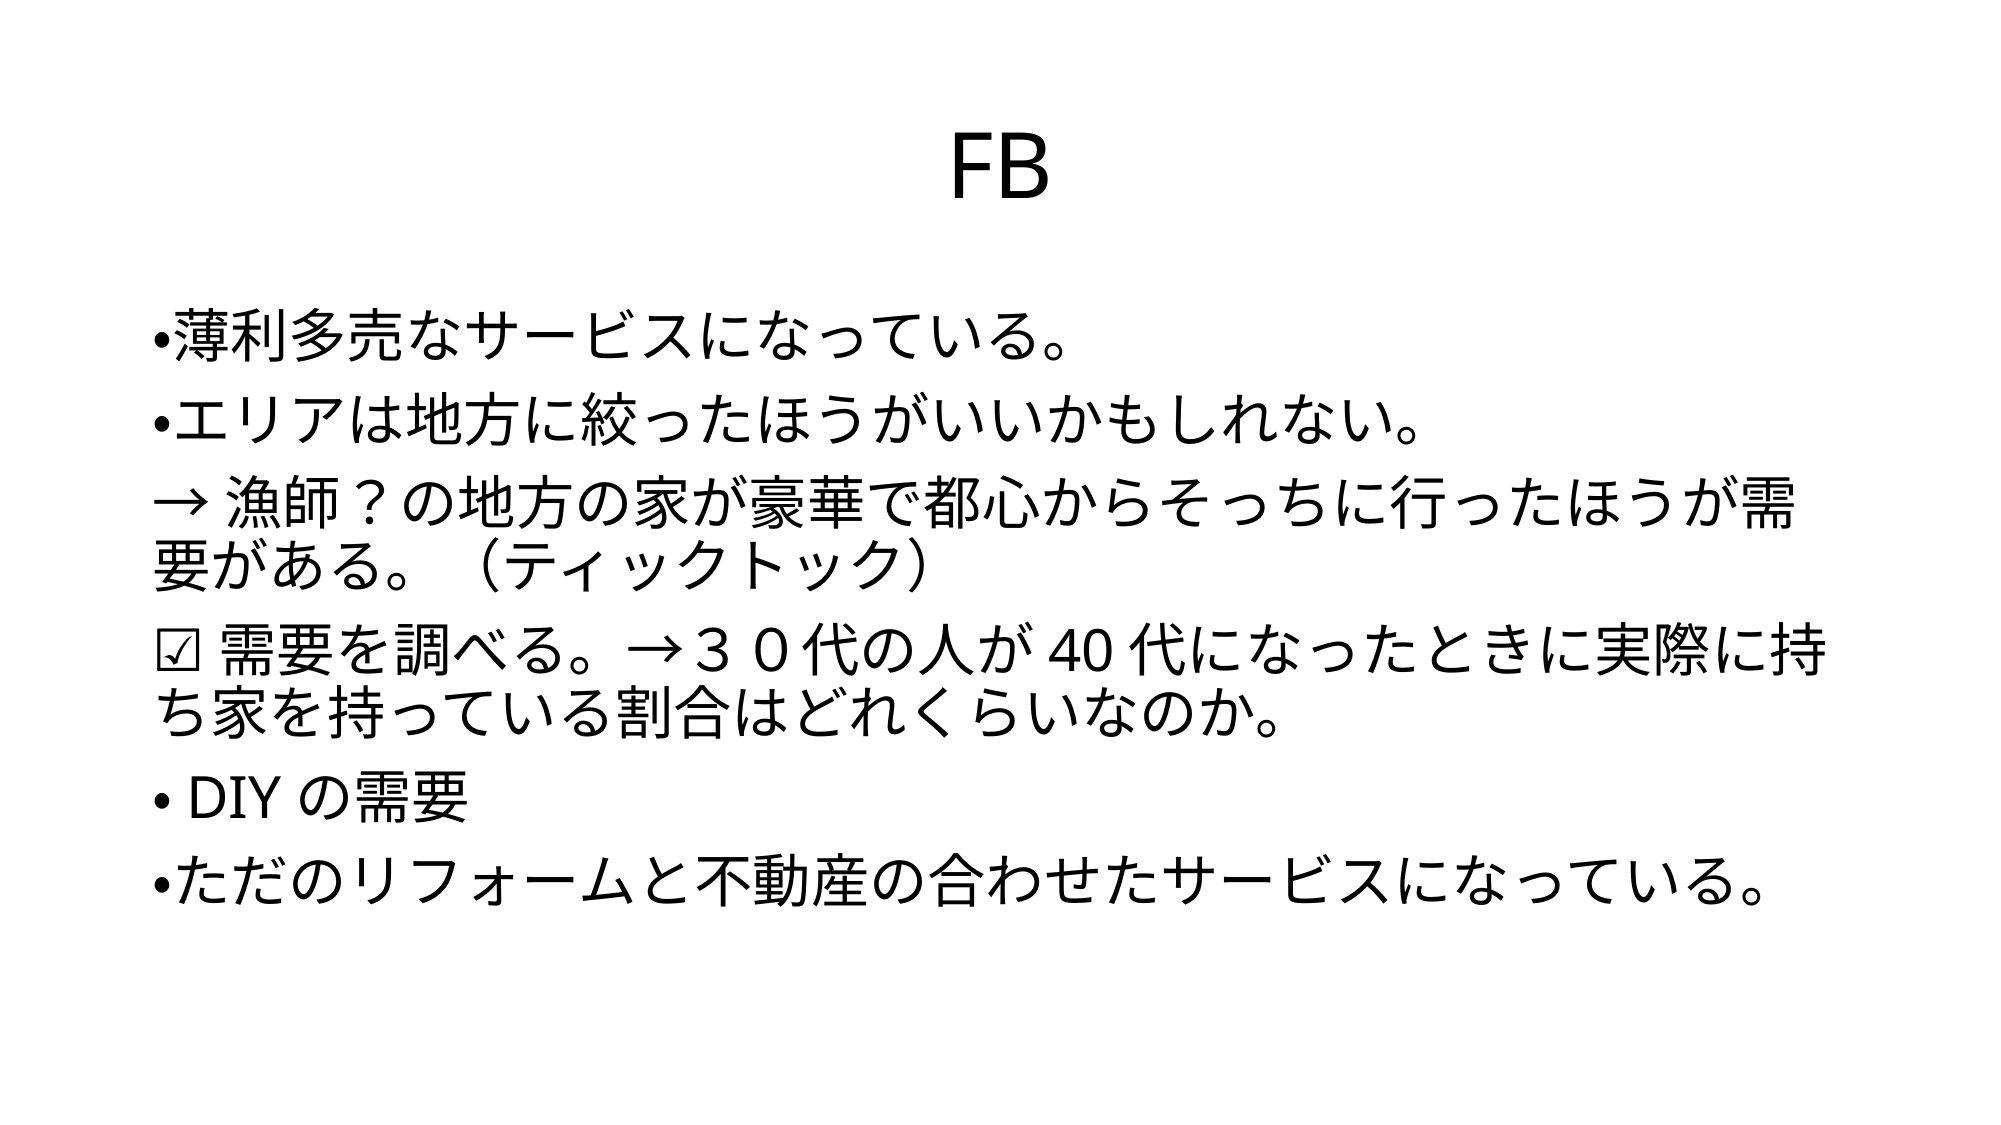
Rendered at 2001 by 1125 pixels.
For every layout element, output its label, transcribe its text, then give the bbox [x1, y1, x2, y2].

title FB [137, 59, 1863, 278]
list ・薄利多売なサービスになっている。 ・エリアは地方に絞ったほうがいいかもしれない。 →漁師？の地方の家が豪華で都心からそっちに行ったほうが需要がある。（ティックトック） ☑需要を調べる。→３０代の人が40代になったときに実際に持ち家を持っている割合はどれくらいなのか。 ・DIYの需要 ・ただのリフォームと不動産の合わせたサービスになっている。 [137, 299, 1863, 1014]
